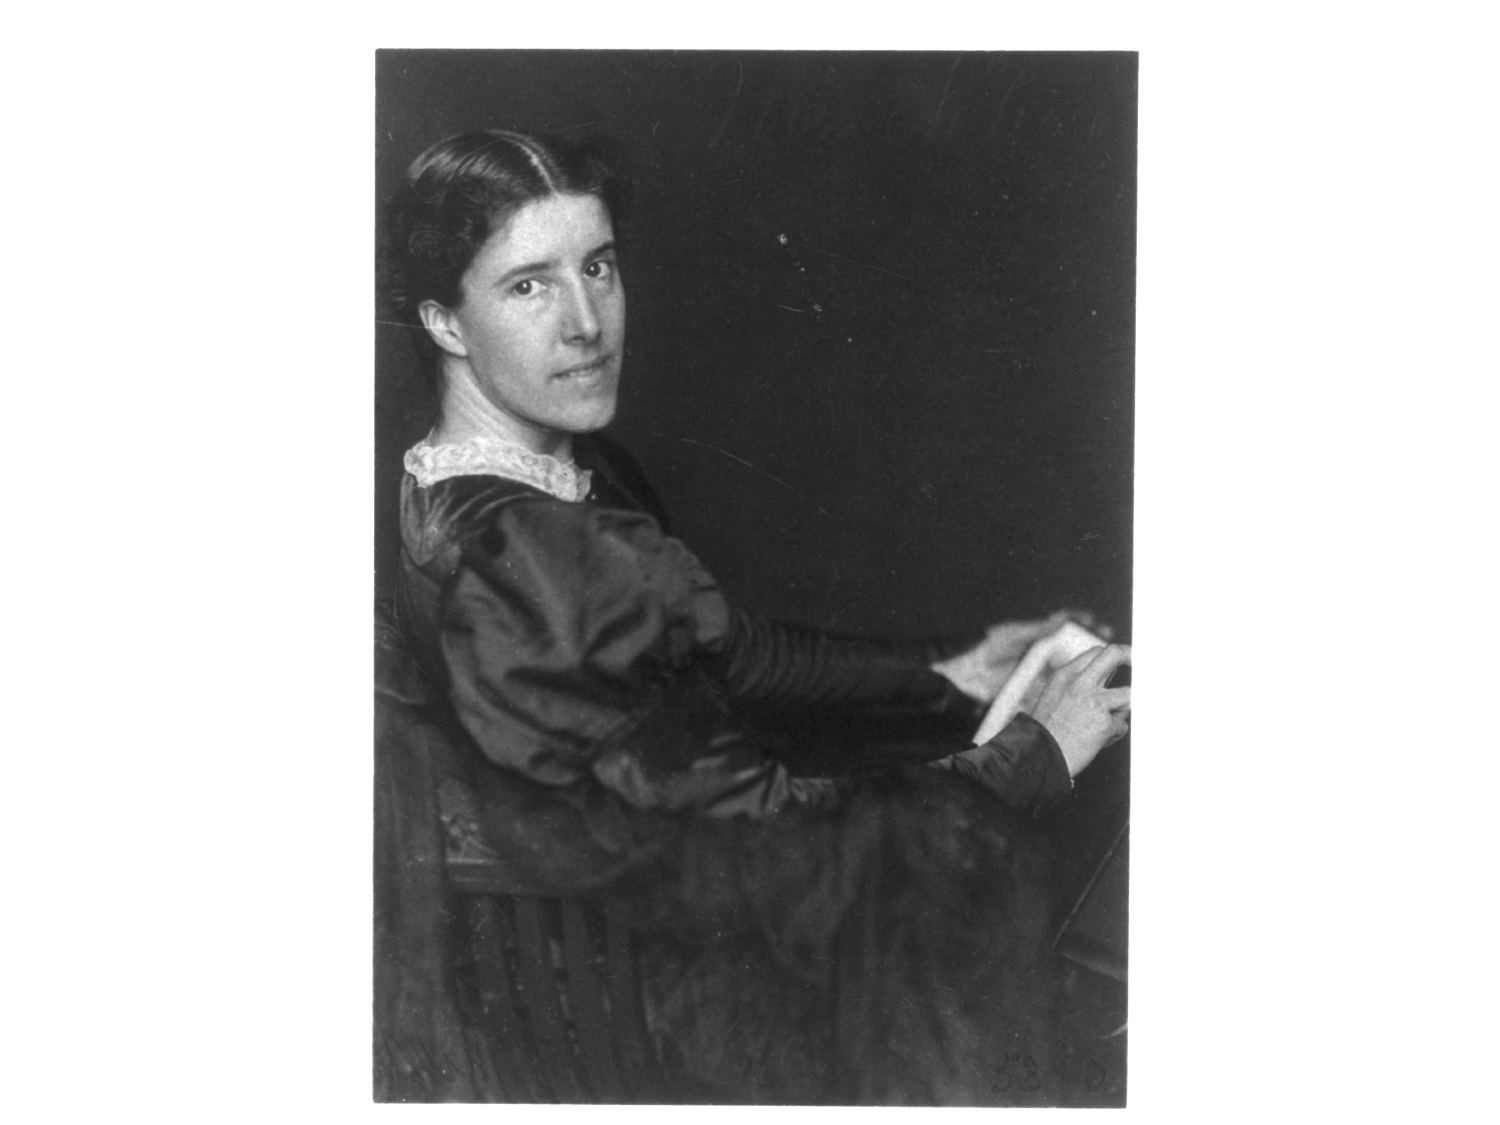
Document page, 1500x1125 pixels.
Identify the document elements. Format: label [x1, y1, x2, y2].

picture [362, 38, 1151, 1125]
